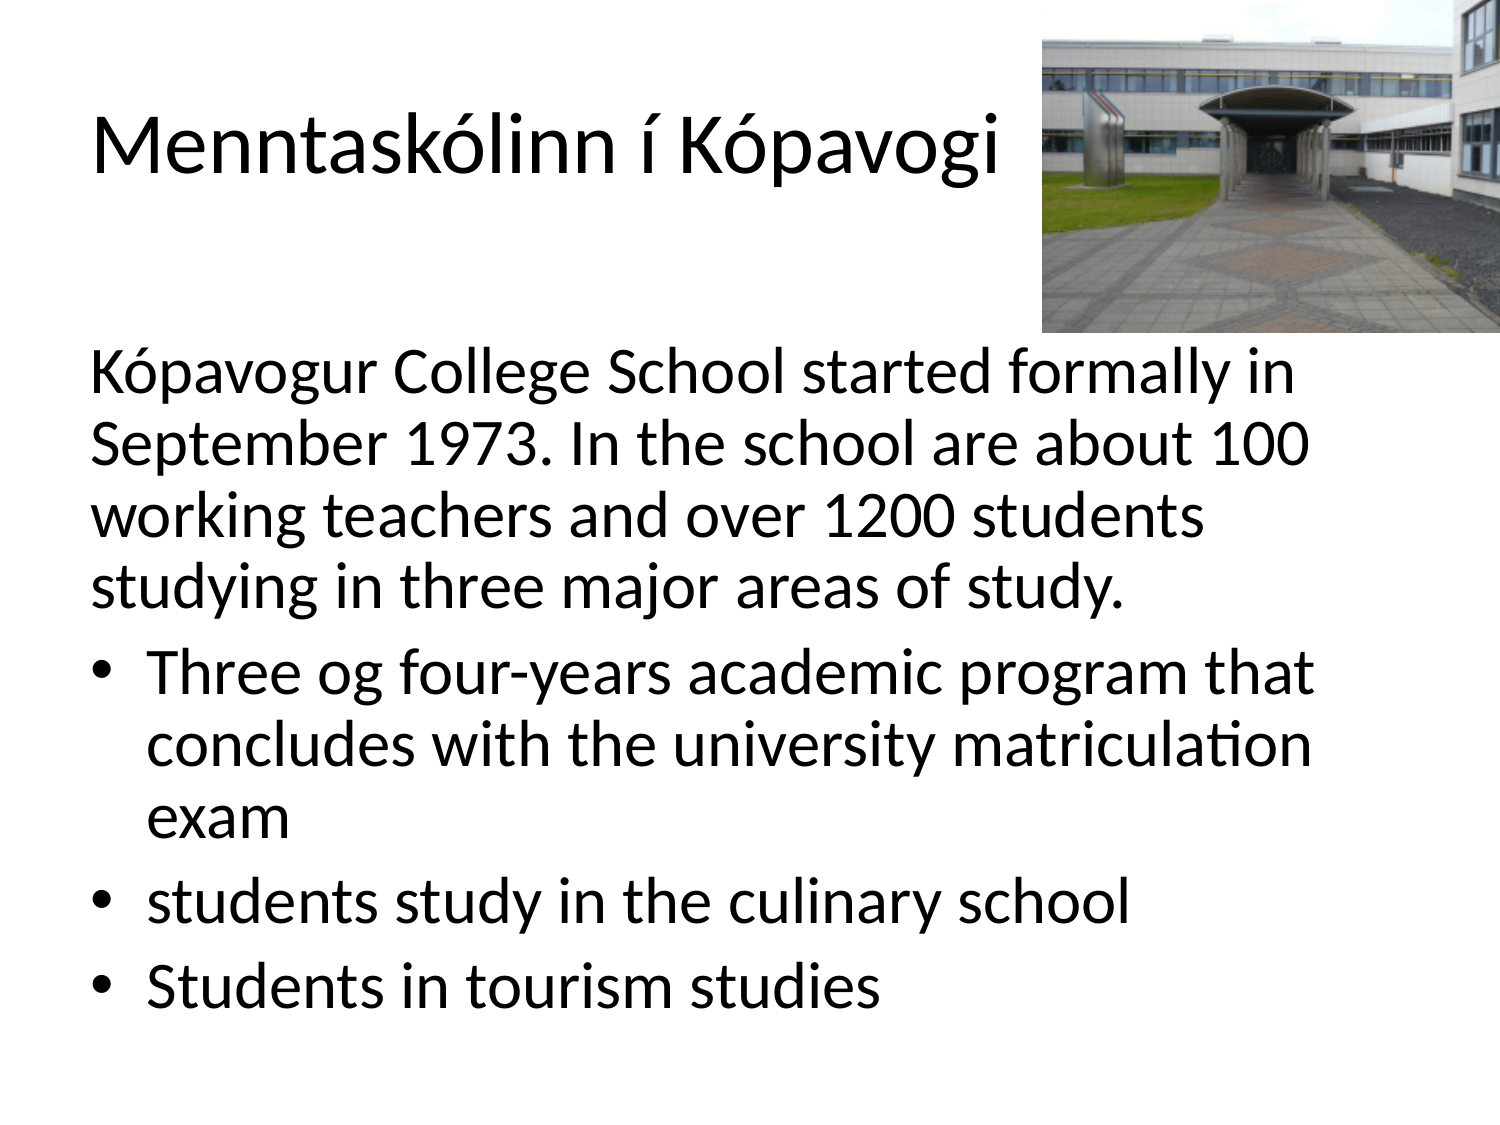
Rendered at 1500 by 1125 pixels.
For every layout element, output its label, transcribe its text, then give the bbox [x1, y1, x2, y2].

list Kópavogur College School started formally in September 1973. In the school are about 100 working teachers and over 1200 students studying in three major areas of study. Three og four-years academic program that concludes with the university matriculation exam students study in the culinary school Students in tourism studies [75, 328, 1425, 1071]
picture [1042, 0, 1500, 333]
title Menntaskólinn í Kópavogi [75, 45, 1037, 233]
